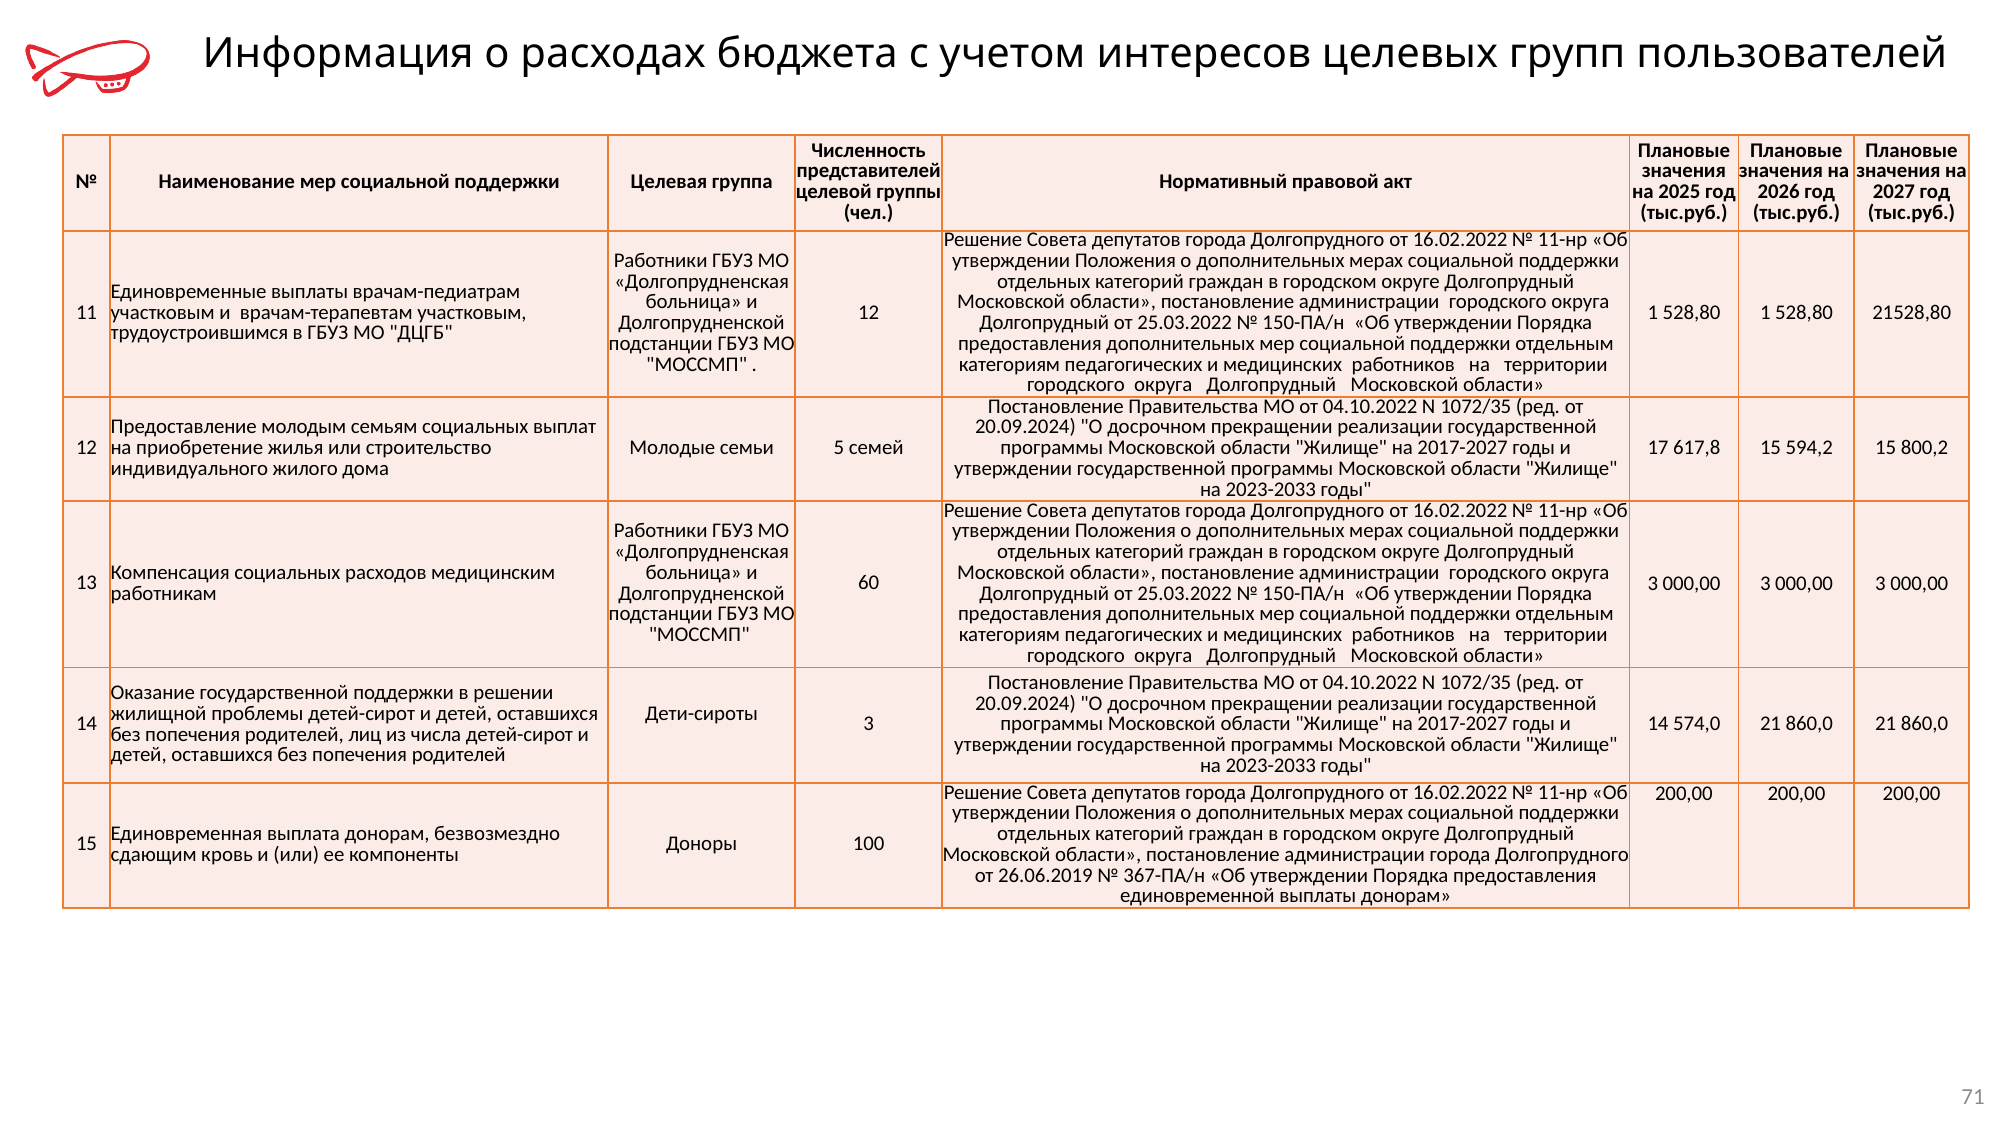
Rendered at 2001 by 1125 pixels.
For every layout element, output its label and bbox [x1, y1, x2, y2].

table_header [1630, 136, 1738, 230]
table_cell [111, 784, 607, 907]
table_header [1739, 136, 1853, 230]
table_cell [609, 502, 794, 667]
table_cell [943, 784, 1629, 907]
table_cell [111, 502, 607, 667]
table_cell [1739, 784, 1853, 907]
slide_number [1550, 1065, 2000, 1125]
picture [24, 40, 151, 98]
table_cell [1739, 232, 1853, 396]
table_cell [609, 784, 794, 907]
table_cell [943, 398, 1629, 500]
table_cell [111, 398, 607, 500]
table_cell [796, 784, 941, 907]
table_cell [943, 668, 1629, 782]
table_cell [111, 668, 607, 782]
table_header [609, 136, 794, 230]
table_cell [64, 502, 109, 667]
table_cell [1855, 784, 1968, 907]
table_cell [1855, 668, 1968, 782]
table_cell [1739, 668, 1853, 782]
table_cell [1739, 398, 1853, 500]
table_cell [1855, 398, 1968, 500]
table_cell [111, 232, 607, 396]
table_cell [64, 668, 109, 782]
table_cell [796, 502, 941, 667]
table_cell [1739, 502, 1853, 667]
table_cell [1630, 232, 1738, 396]
table_header [64, 136, 109, 230]
table_cell [796, 398, 941, 500]
table_cell [1630, 784, 1738, 907]
table_cell [1855, 232, 1968, 396]
table_cell [796, 232, 941, 396]
table_cell [64, 784, 109, 907]
table_header [111, 136, 607, 230]
table_header [943, 136, 1629, 230]
table_cell [609, 668, 794, 782]
table_cell [796, 668, 941, 782]
table_cell [1630, 502, 1738, 667]
table_header [1855, 136, 1968, 230]
table_cell [609, 232, 794, 396]
table_cell [943, 232, 1629, 396]
table_header [796, 136, 941, 230]
table_cell [64, 232, 109, 396]
title [150, 26, 2000, 87]
table_cell [64, 398, 109, 500]
table_cell [609, 398, 794, 500]
table_cell [1630, 398, 1738, 500]
table_cell [1855, 502, 1968, 667]
table_cell [1630, 668, 1738, 782]
table_cell [943, 502, 1629, 667]
